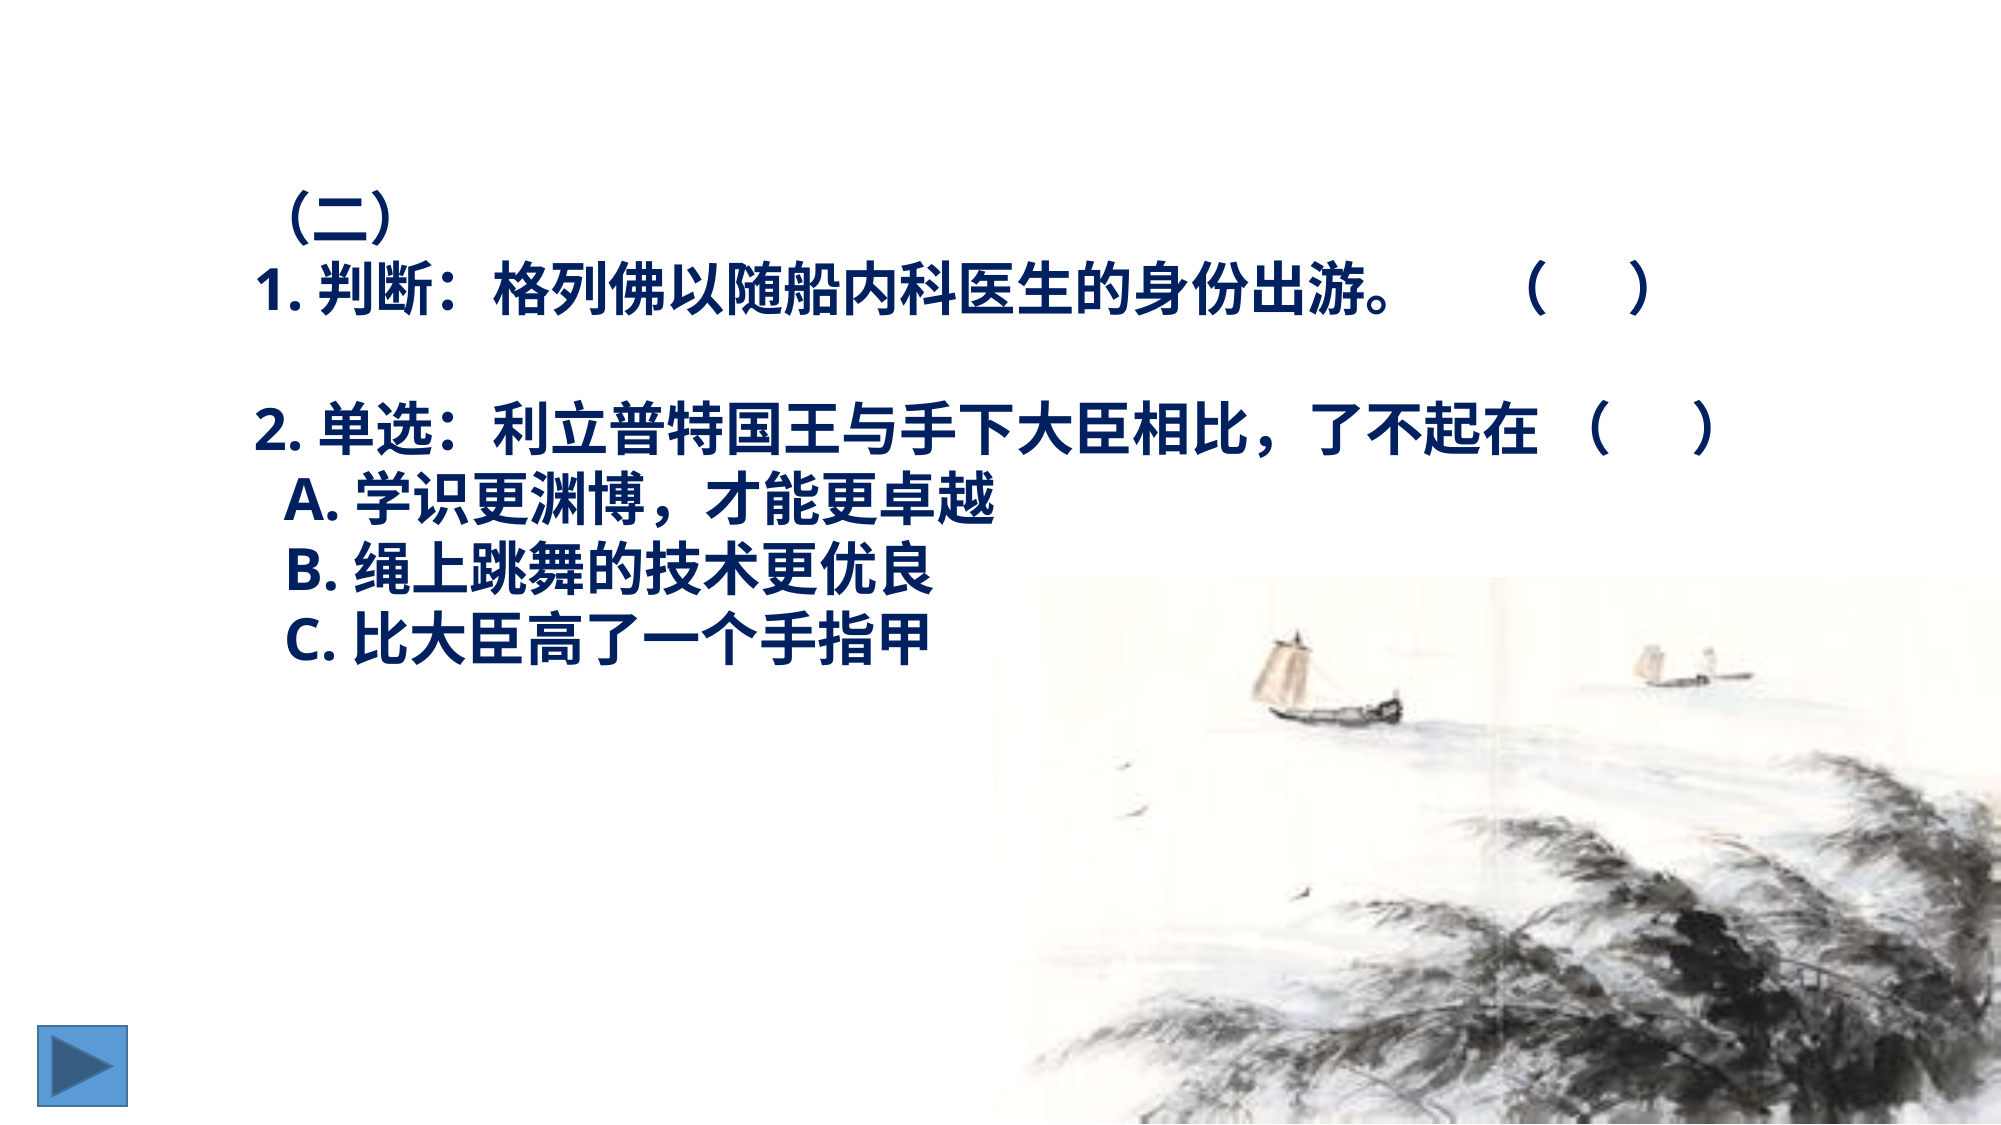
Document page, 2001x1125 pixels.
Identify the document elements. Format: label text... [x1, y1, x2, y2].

text_box （二） 1.判断：格列佛以随船内科医生的身份出游。 （ ） 2.单选：利立普特国王与手下大臣相比，了不起在 （ ） A.学识更渊博，才能更卓越 B.绳上跳舞的技术更优良 C.比大臣高了一个手指甲 [238, 174, 1879, 680]
text_box [37, 1025, 128, 1107]
picture [993, 577, 2001, 1124]
